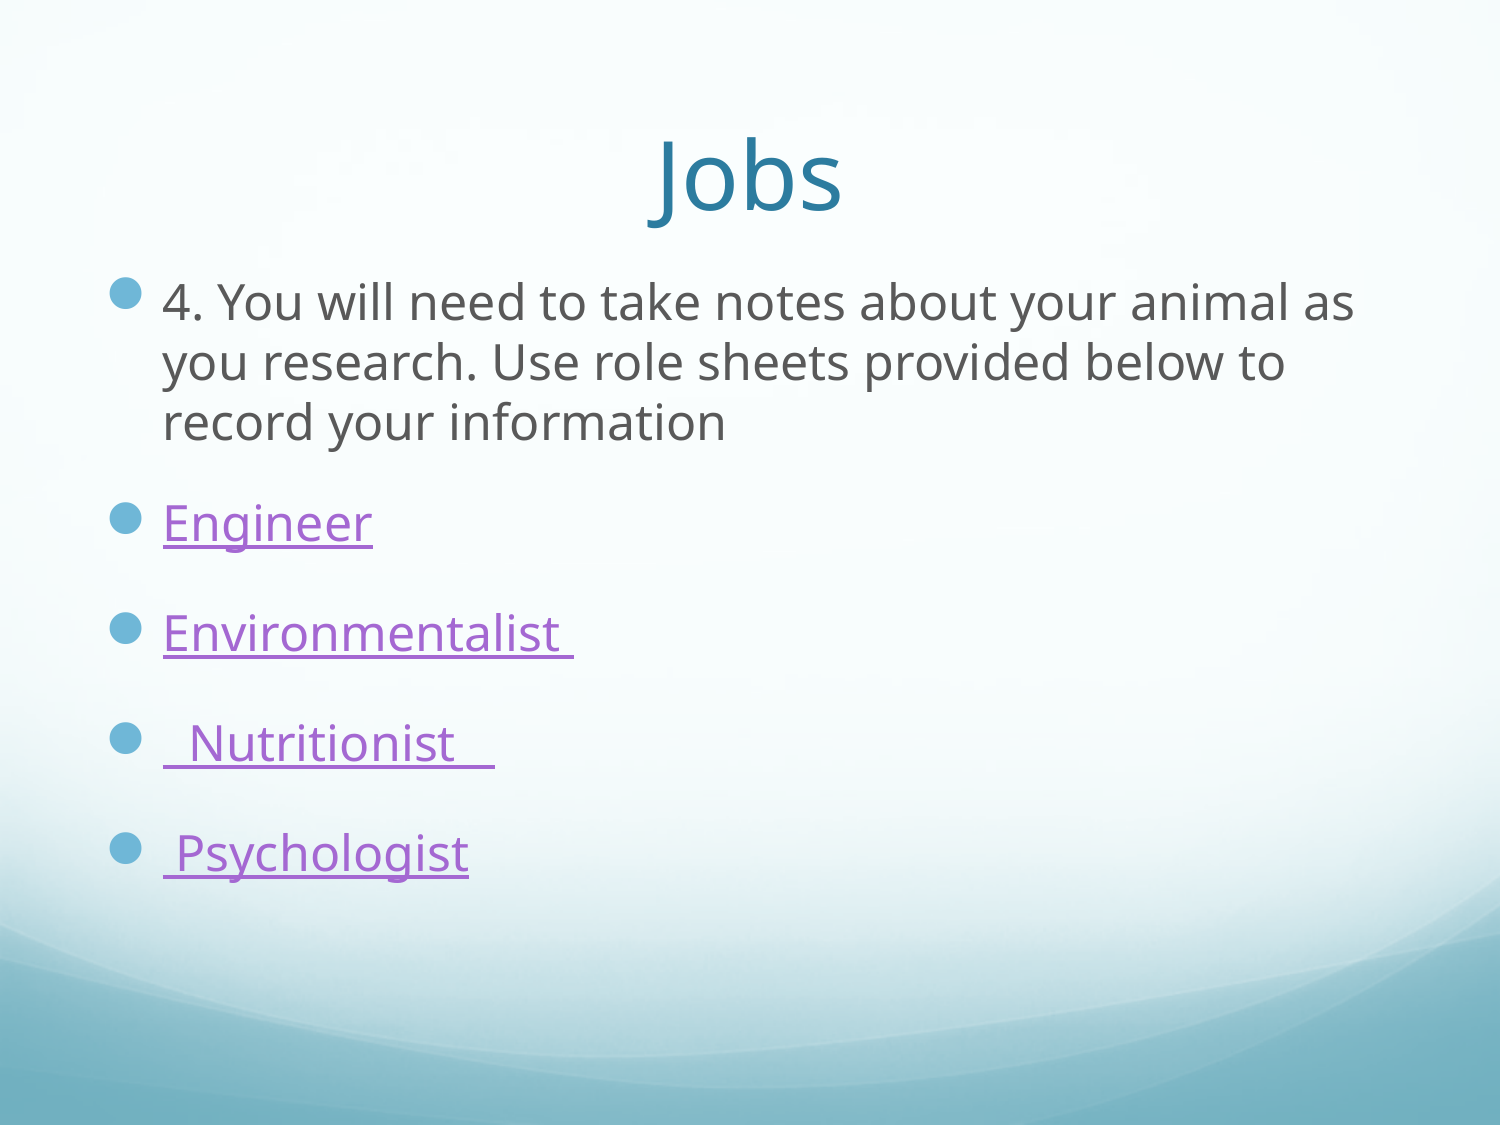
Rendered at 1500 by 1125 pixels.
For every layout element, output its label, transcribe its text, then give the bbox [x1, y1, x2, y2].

list 4. You will need to take notes about your animal as you research. Use role sheets provided below to record your information Engineer Environmentalist Nutritionist Psychologist [90, 262, 1410, 975]
title Jobs [90, 17, 1410, 237]
